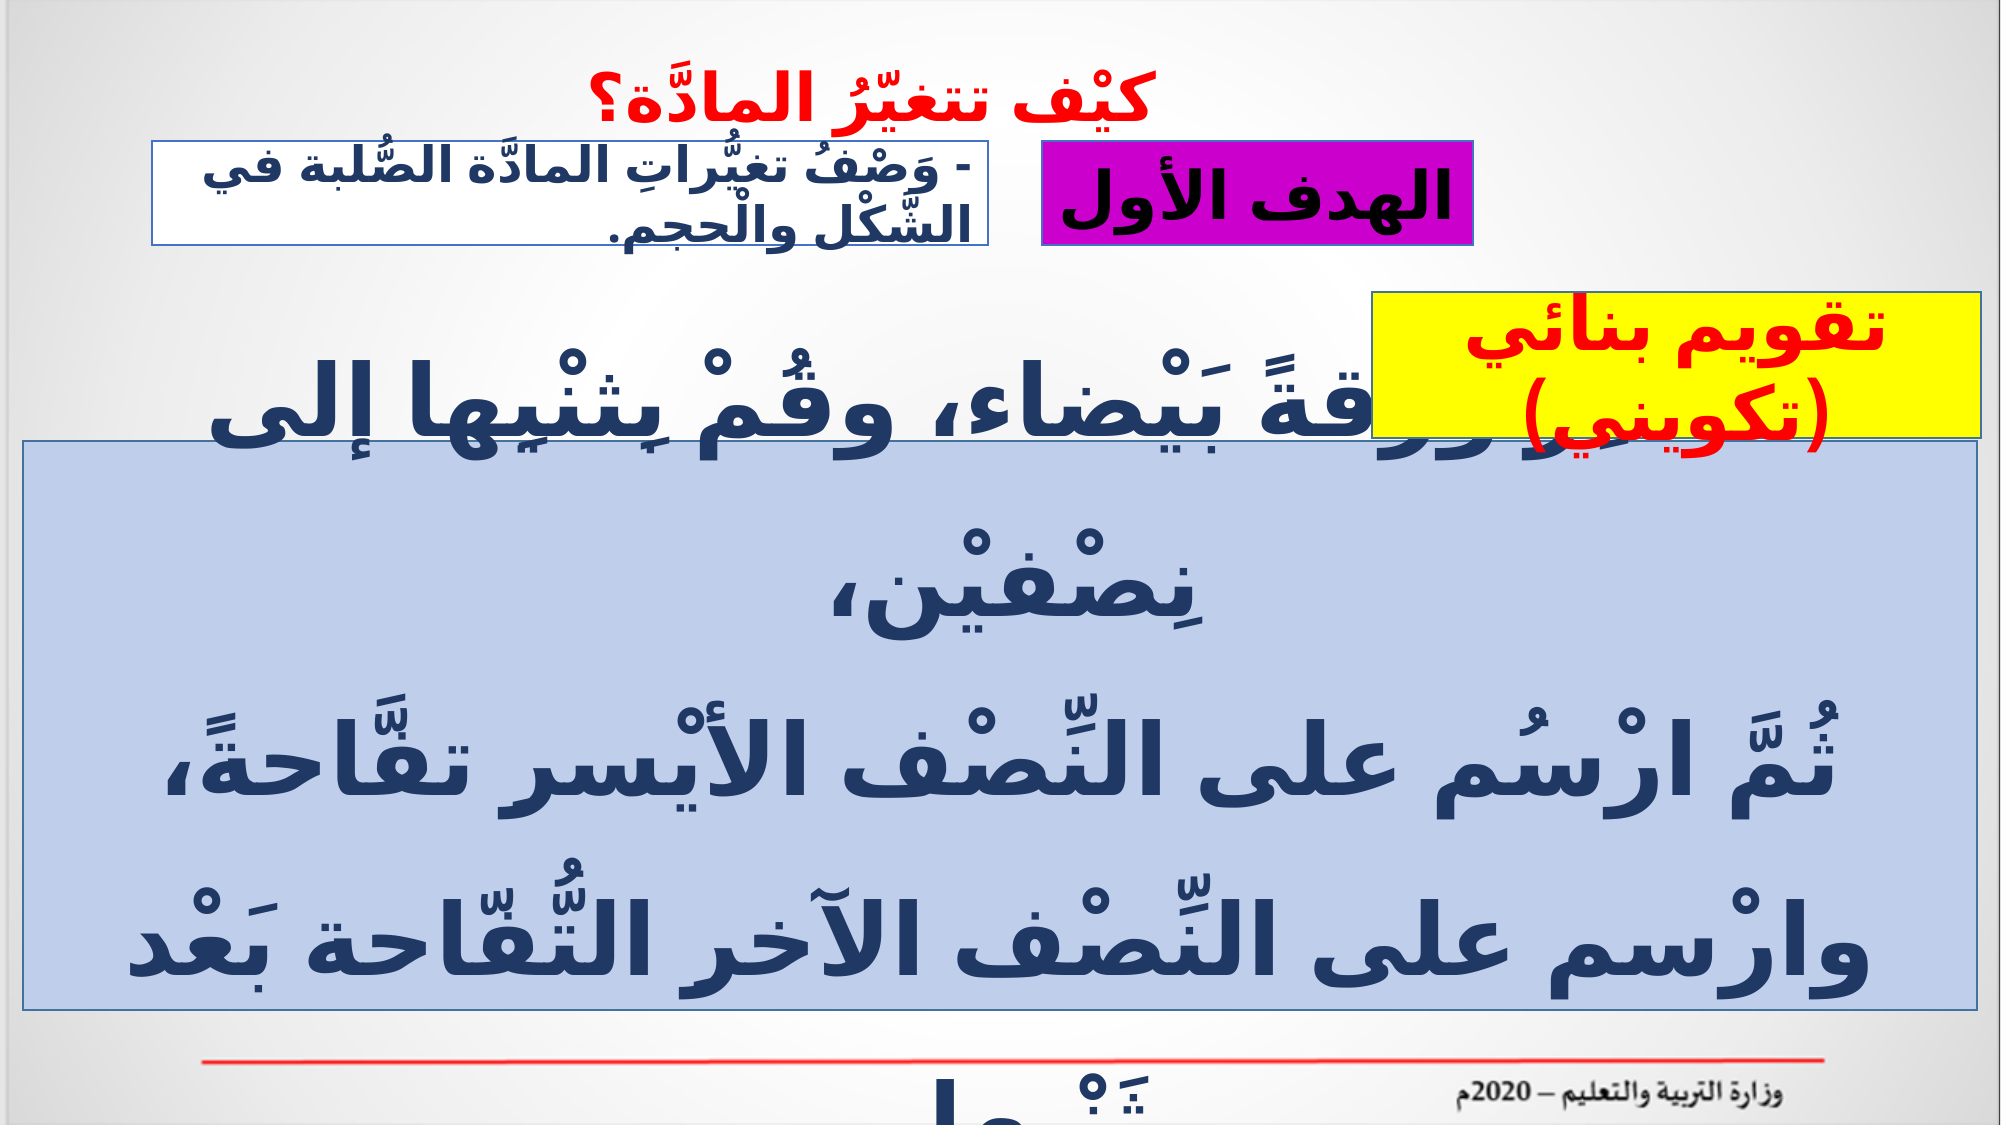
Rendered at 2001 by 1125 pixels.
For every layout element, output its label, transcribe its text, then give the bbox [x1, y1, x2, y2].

text_box الهدف الأول [1041, 140, 1474, 246]
text_box تقويم بنائي (تكويني) [1371, 291, 1982, 439]
text_box احْضِر ورقةً بَيْضاء، وقُمْ بِثنْيِها إلى نِصْفيْن، ثُمَّ ارْسُم على النِّصْف الأيْسرِ تفَّاحةً، وارْسم على النِّصْف الآخرِ التُّفّاحة بَعْد ثَنْيِها. [22, 440, 1978, 1011]
text_box - وَصْفُ تغيُّراتِ المادَّة الصُّلبة في الشَّكْل والْحجم. [151, 140, 989, 246]
text_box كيْف تتغيّرُ المادَّة؟ [184, 56, 1559, 156]
picture [0, 0, 2001, 1125]
